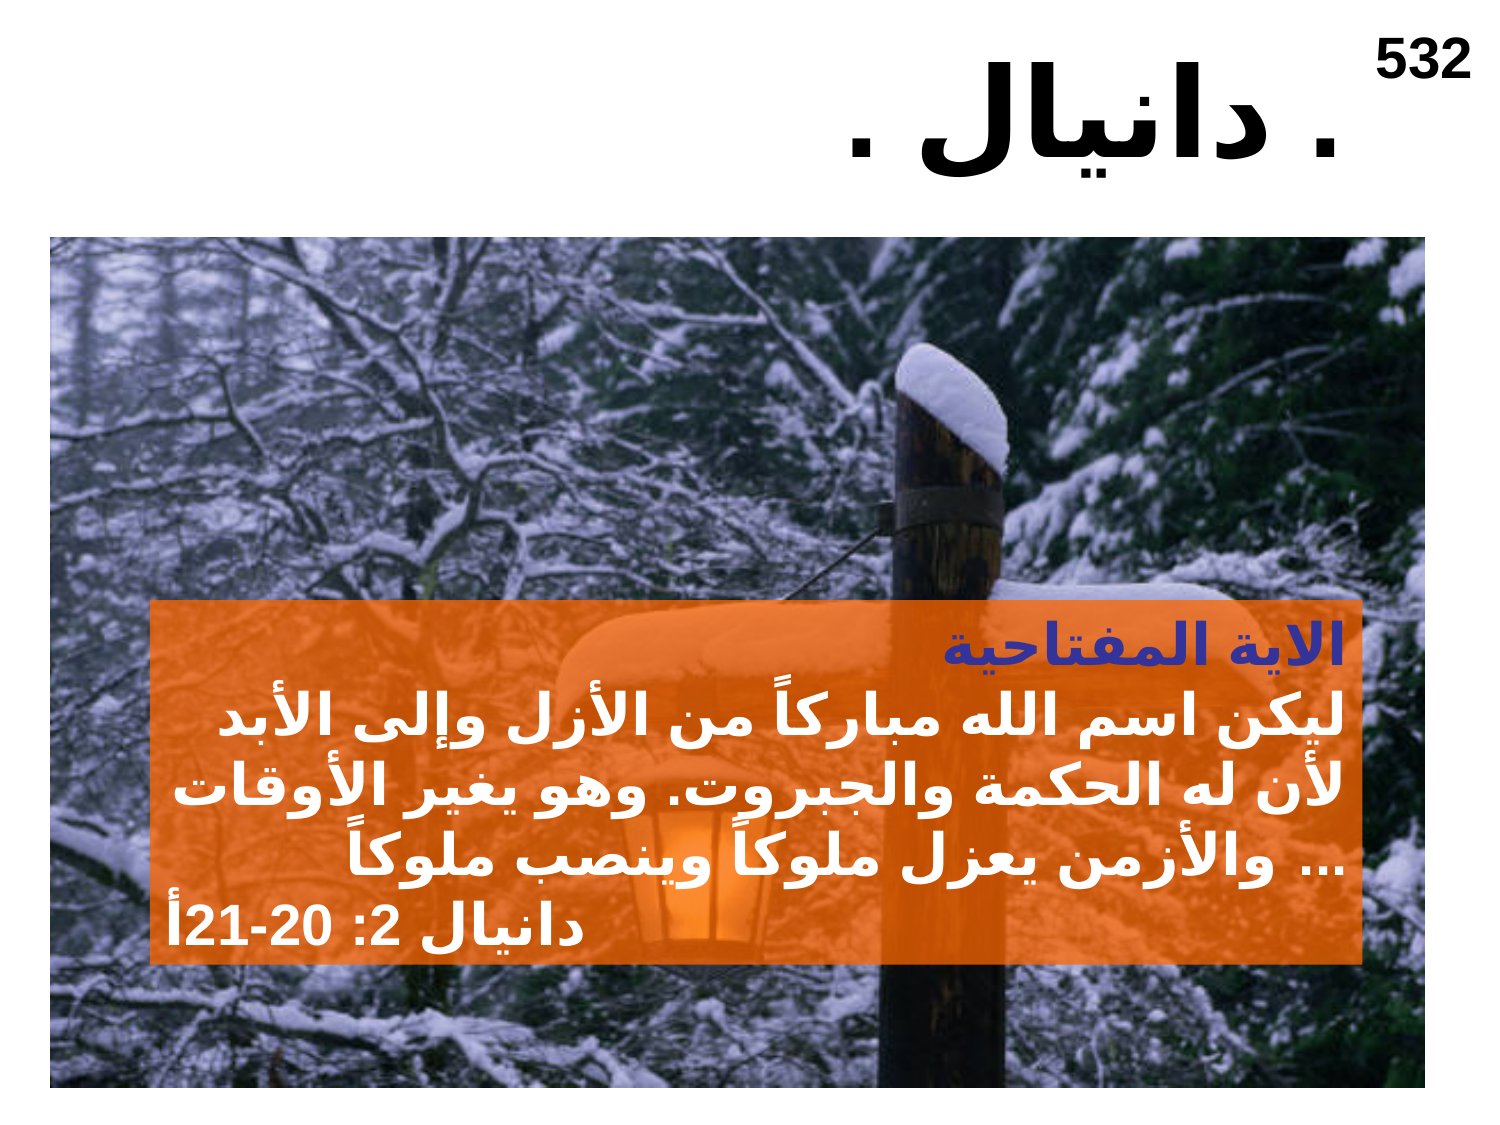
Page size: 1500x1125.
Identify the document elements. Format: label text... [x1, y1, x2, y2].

text_box . دانيال . [810, 24, 1359, 190]
picture [49, 237, 1426, 1088]
text_box 532 [1360, 12, 1489, 98]
